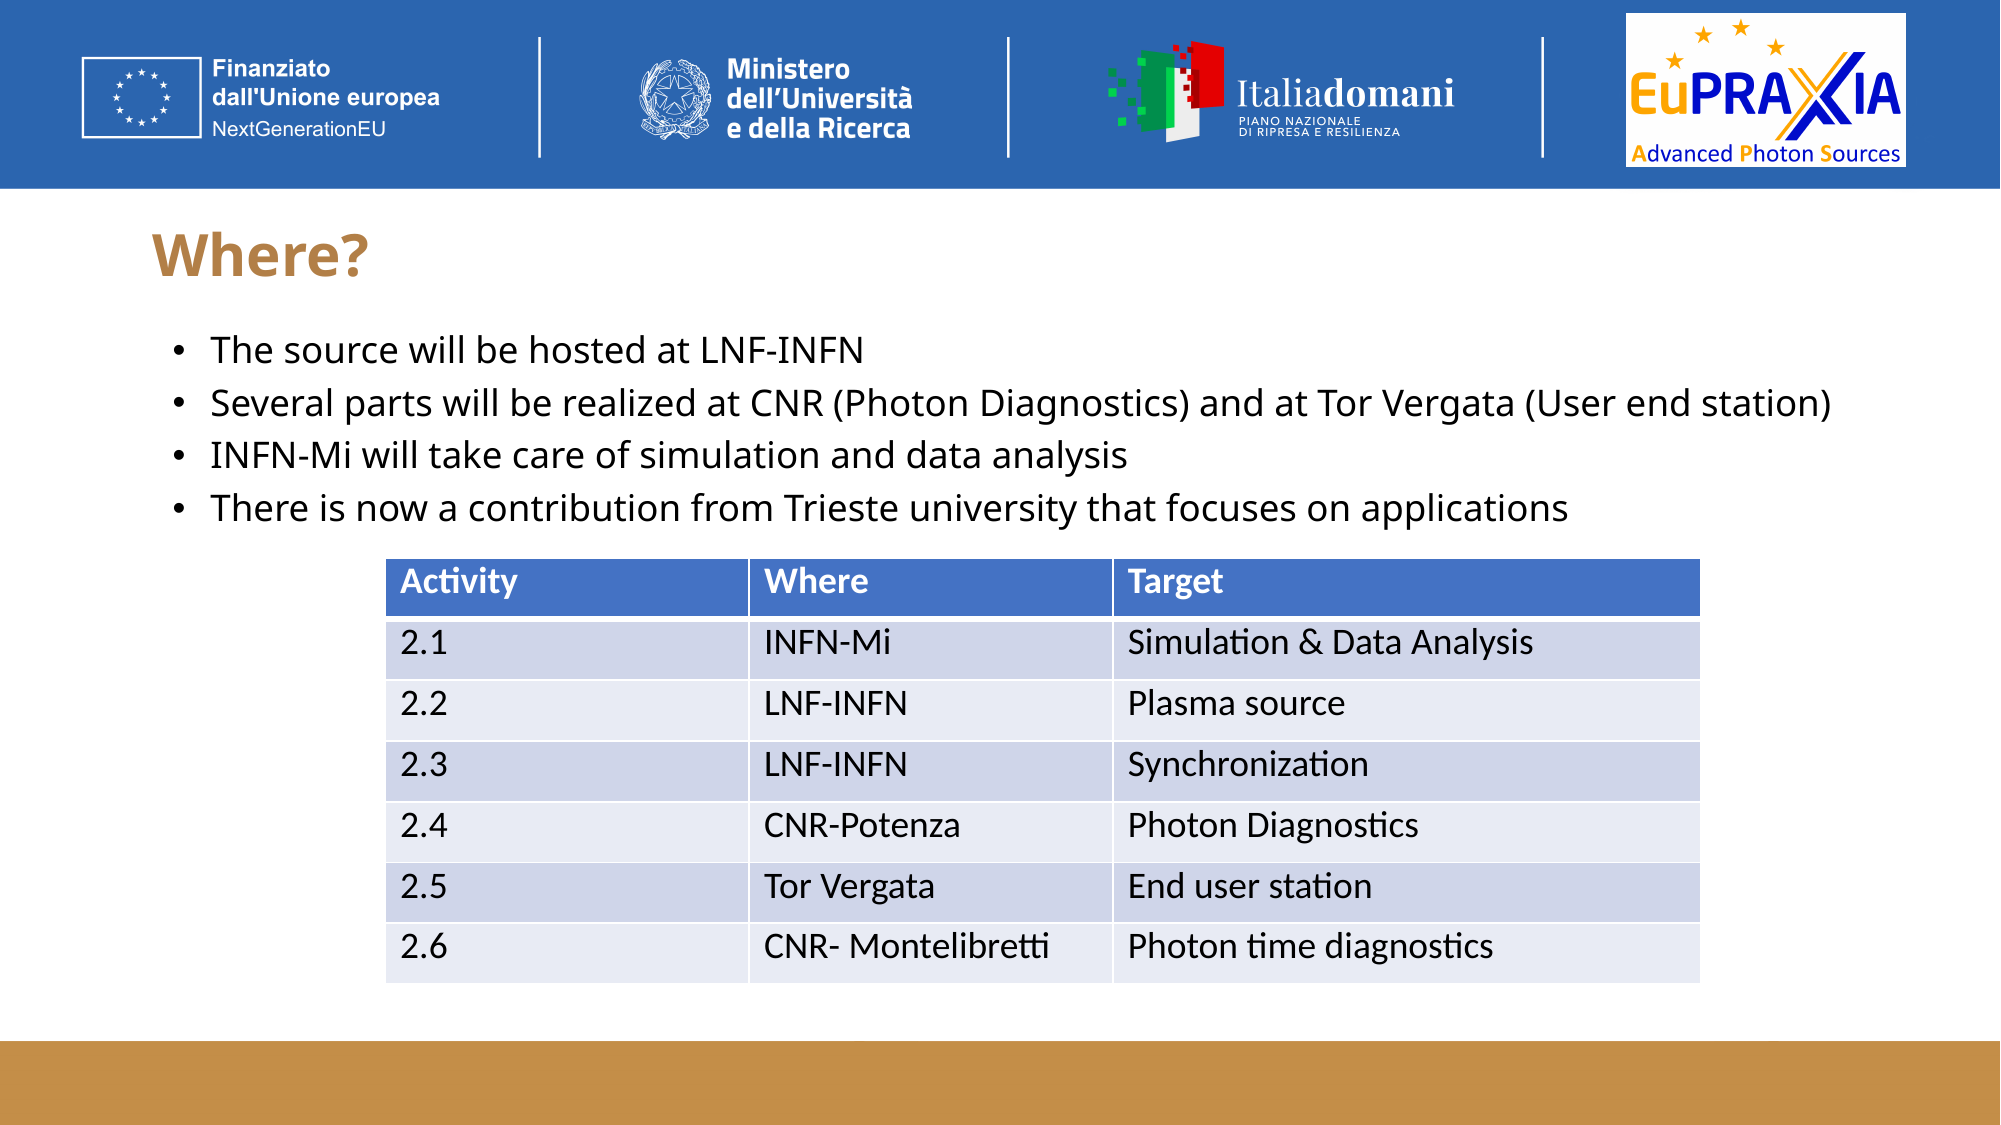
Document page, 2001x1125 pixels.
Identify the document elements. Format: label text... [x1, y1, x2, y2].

picture [0, 0, 2000, 196]
table_cell CNR- Montelibretti [750, 924, 1112, 983]
table_cell Synchronization [1114, 742, 1700, 801]
table_header Target [1114, 559, 1700, 616]
table_cell CNR-Potenza [750, 803, 1112, 862]
picture [0, 1041, 2000, 1125]
table_cell LNF-INFN [750, 681, 1112, 740]
list The source will be hosted at LNF-INFN Several parts will be realized at CNR (Photon Diagnostics) and at Tor Vergata (User end station) INFN-Mi will take care of simulation and data analysis There is now a contribution from Trieste university that focuses on applications [157, 324, 1863, 541]
table_header Where [750, 559, 1112, 616]
table_cell Photon time diagnostics [1114, 924, 1700, 983]
table_cell 2.2 [386, 681, 748, 740]
table_cell INFN-Mi [750, 622, 1112, 679]
table_cell 2.1 [386, 622, 748, 679]
table_cell 2.4 [386, 803, 748, 862]
table_cell 2.6 [386, 924, 748, 983]
table_cell Simulation & Data Analysis [1114, 622, 1700, 679]
table_cell Plasma source [1114, 681, 1700, 740]
table_header Activity [386, 559, 748, 616]
table_cell Tor Vergata [750, 863, 1112, 922]
table_cell 2.5 [386, 863, 748, 922]
table_cell Photon Diagnostics [1114, 803, 1700, 862]
table_cell LNF-INFN [750, 742, 1112, 801]
table_cell End user station [1114, 863, 1700, 922]
table_cell 2.3 [386, 742, 748, 801]
title Where? [137, 219, 1863, 348]
